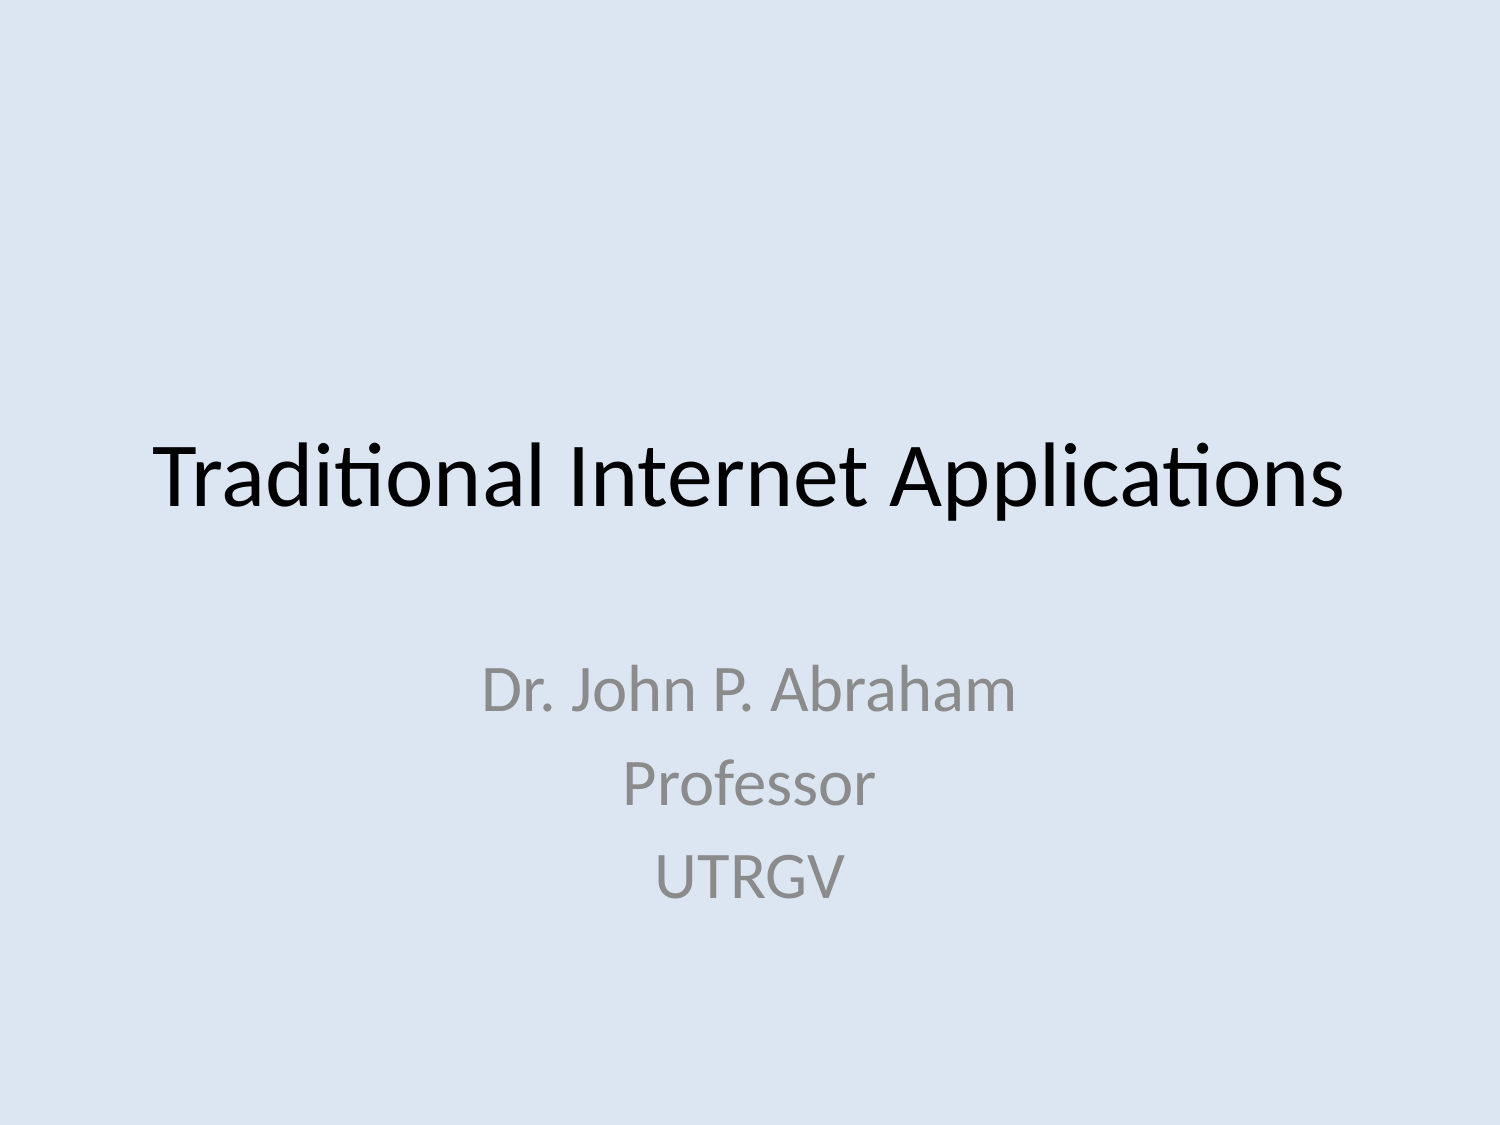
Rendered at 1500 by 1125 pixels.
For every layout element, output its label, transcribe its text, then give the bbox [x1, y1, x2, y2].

subtitle Dr. John P. Abraham Professor UTRGV [225, 637, 1275, 925]
title Traditional Internet Applications [112, 349, 1388, 591]
